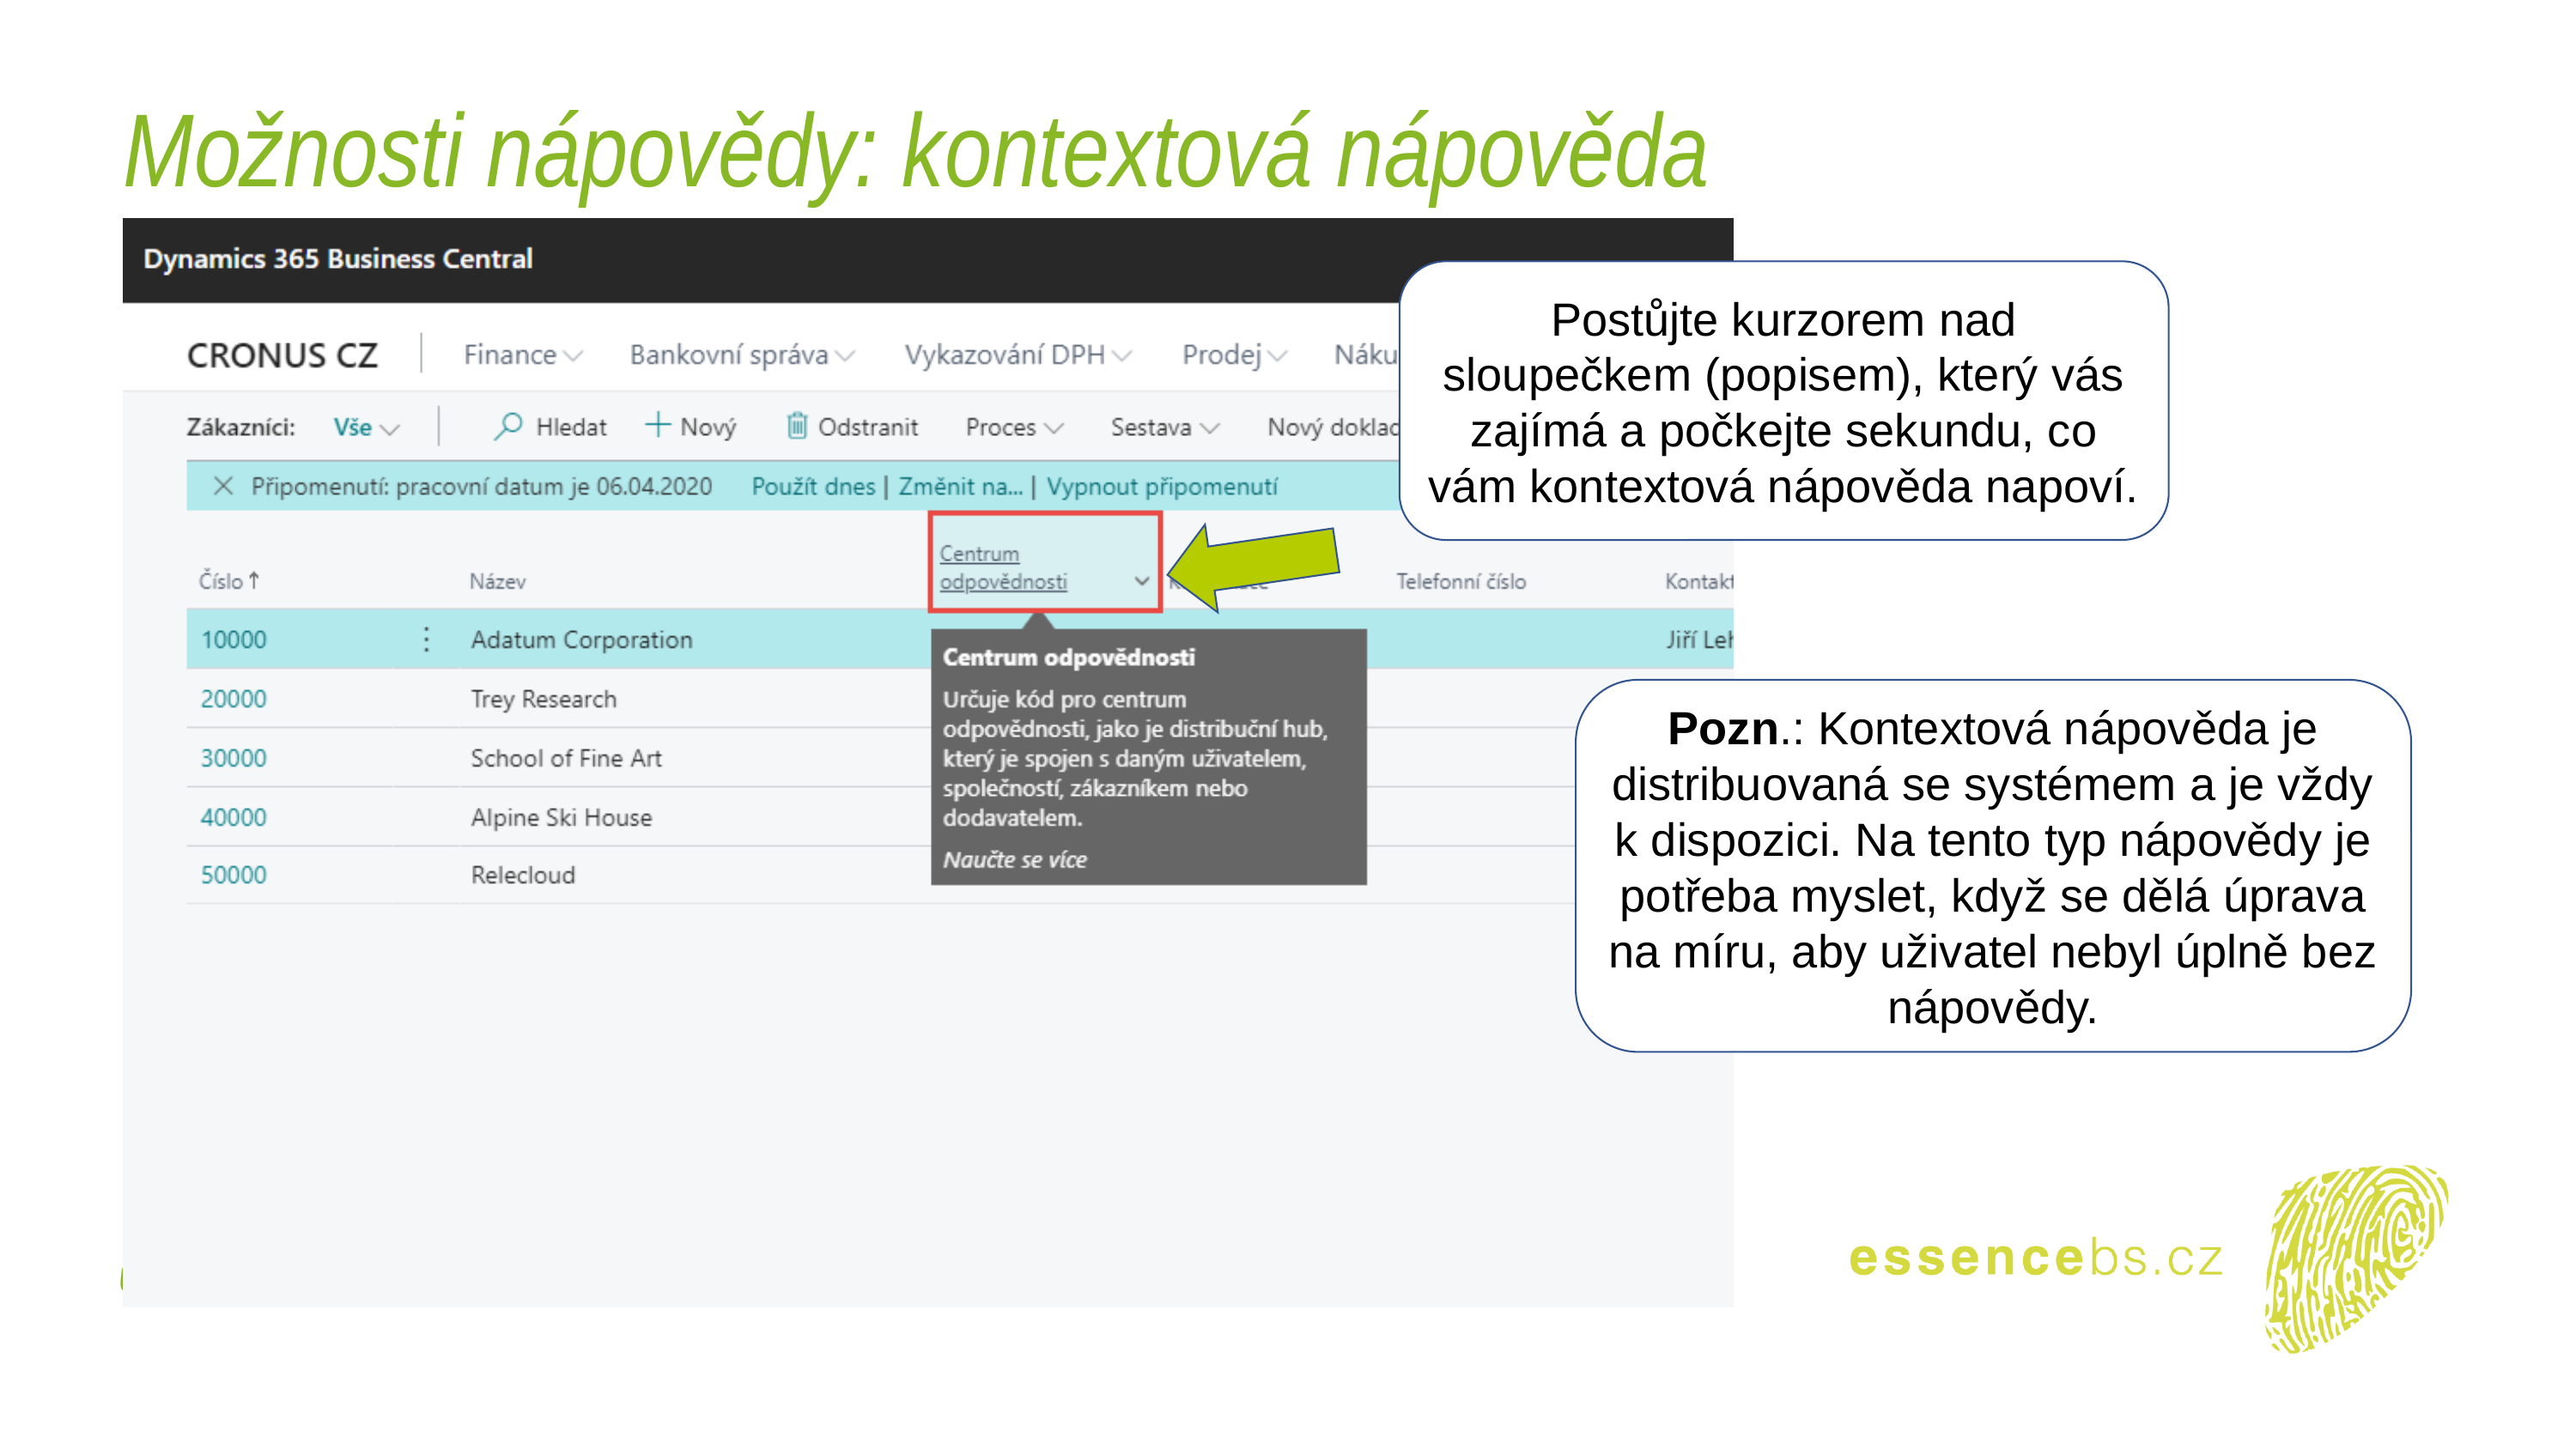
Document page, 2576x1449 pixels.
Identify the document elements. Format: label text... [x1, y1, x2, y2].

text_box Postůjte kurzorem nad sloupečkem (popisem), který vás zajímá a počkejte sekundu, co vám kontextová nápověda napoví. [1734, 260, 2170, 542]
picture [1818, 1052, 2576, 1449]
text_box Pozn.: Kontextová nápověda je distribuovaná se systémem a je vždy k dispozici. Na tento typ nápovědy je potřeba myslet, když se dělá úprava na míru, aby uživatel nebyl úplně bez nápovědy. [1734, 678, 2413, 1053]
picture [0, 218, 1734, 1449]
title Možnosti nápovědy: kontextová nápověda [123, 76, 2455, 229]
